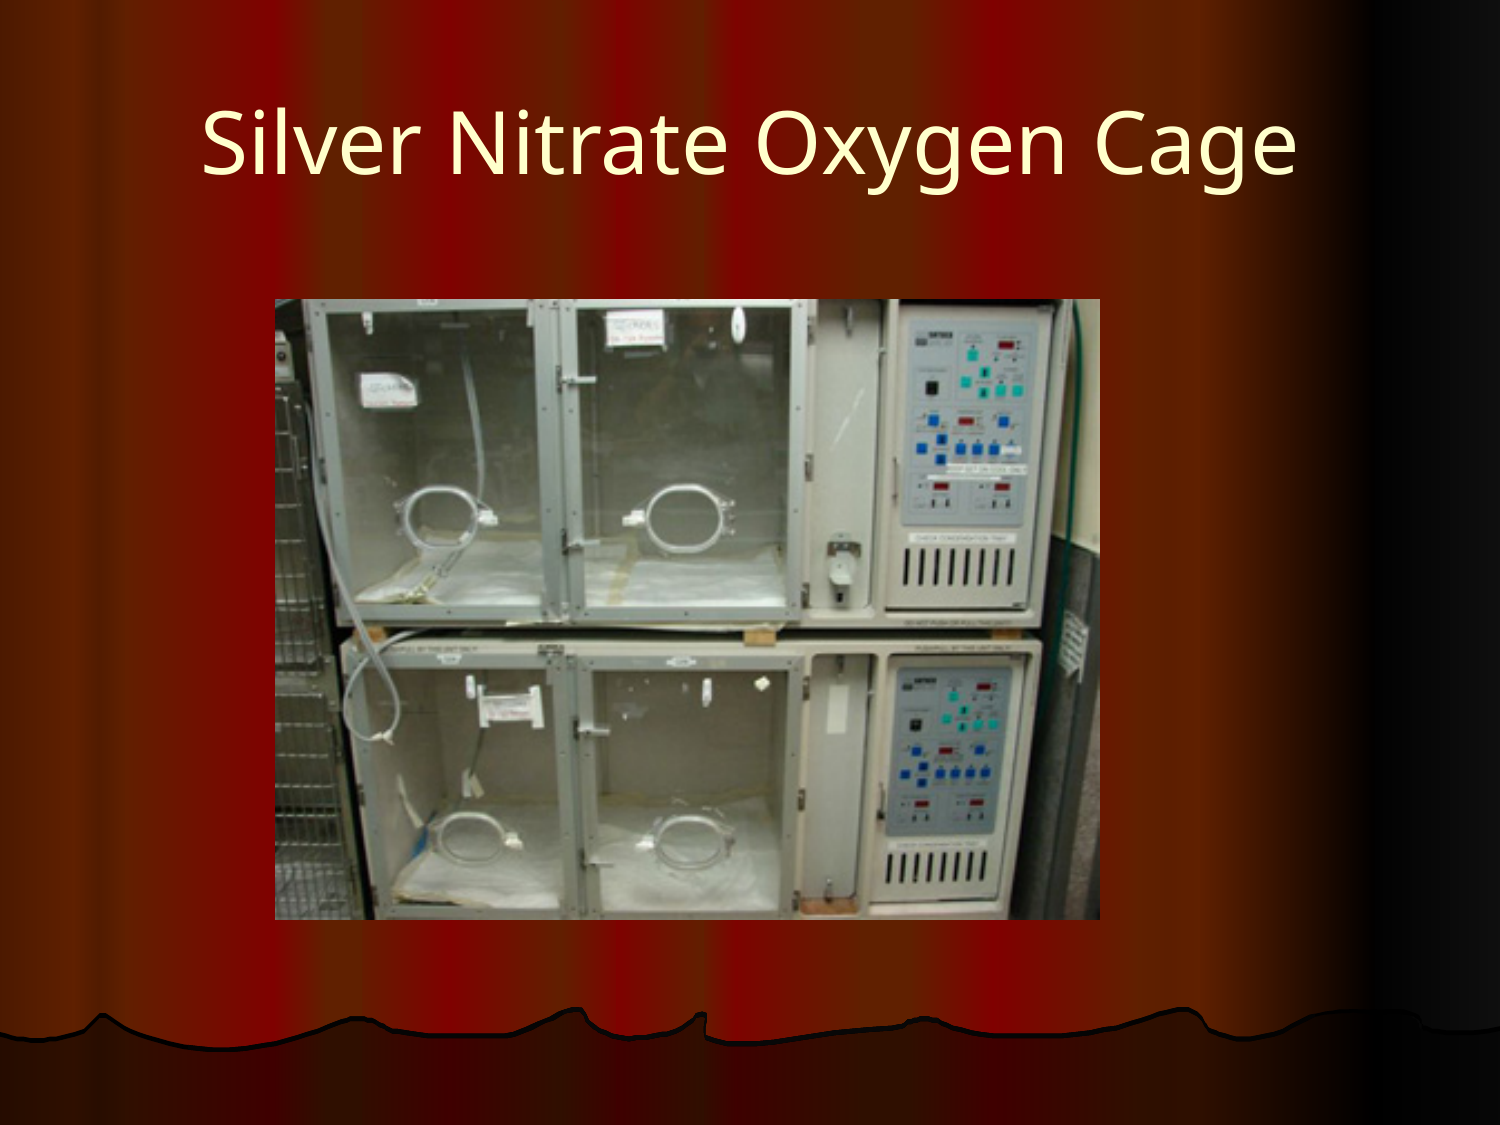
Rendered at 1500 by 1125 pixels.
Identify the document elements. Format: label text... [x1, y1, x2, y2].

picture [274, 299, 1101, 920]
title Silver Nitrate Oxygen Cage [75, 45, 1425, 233]
